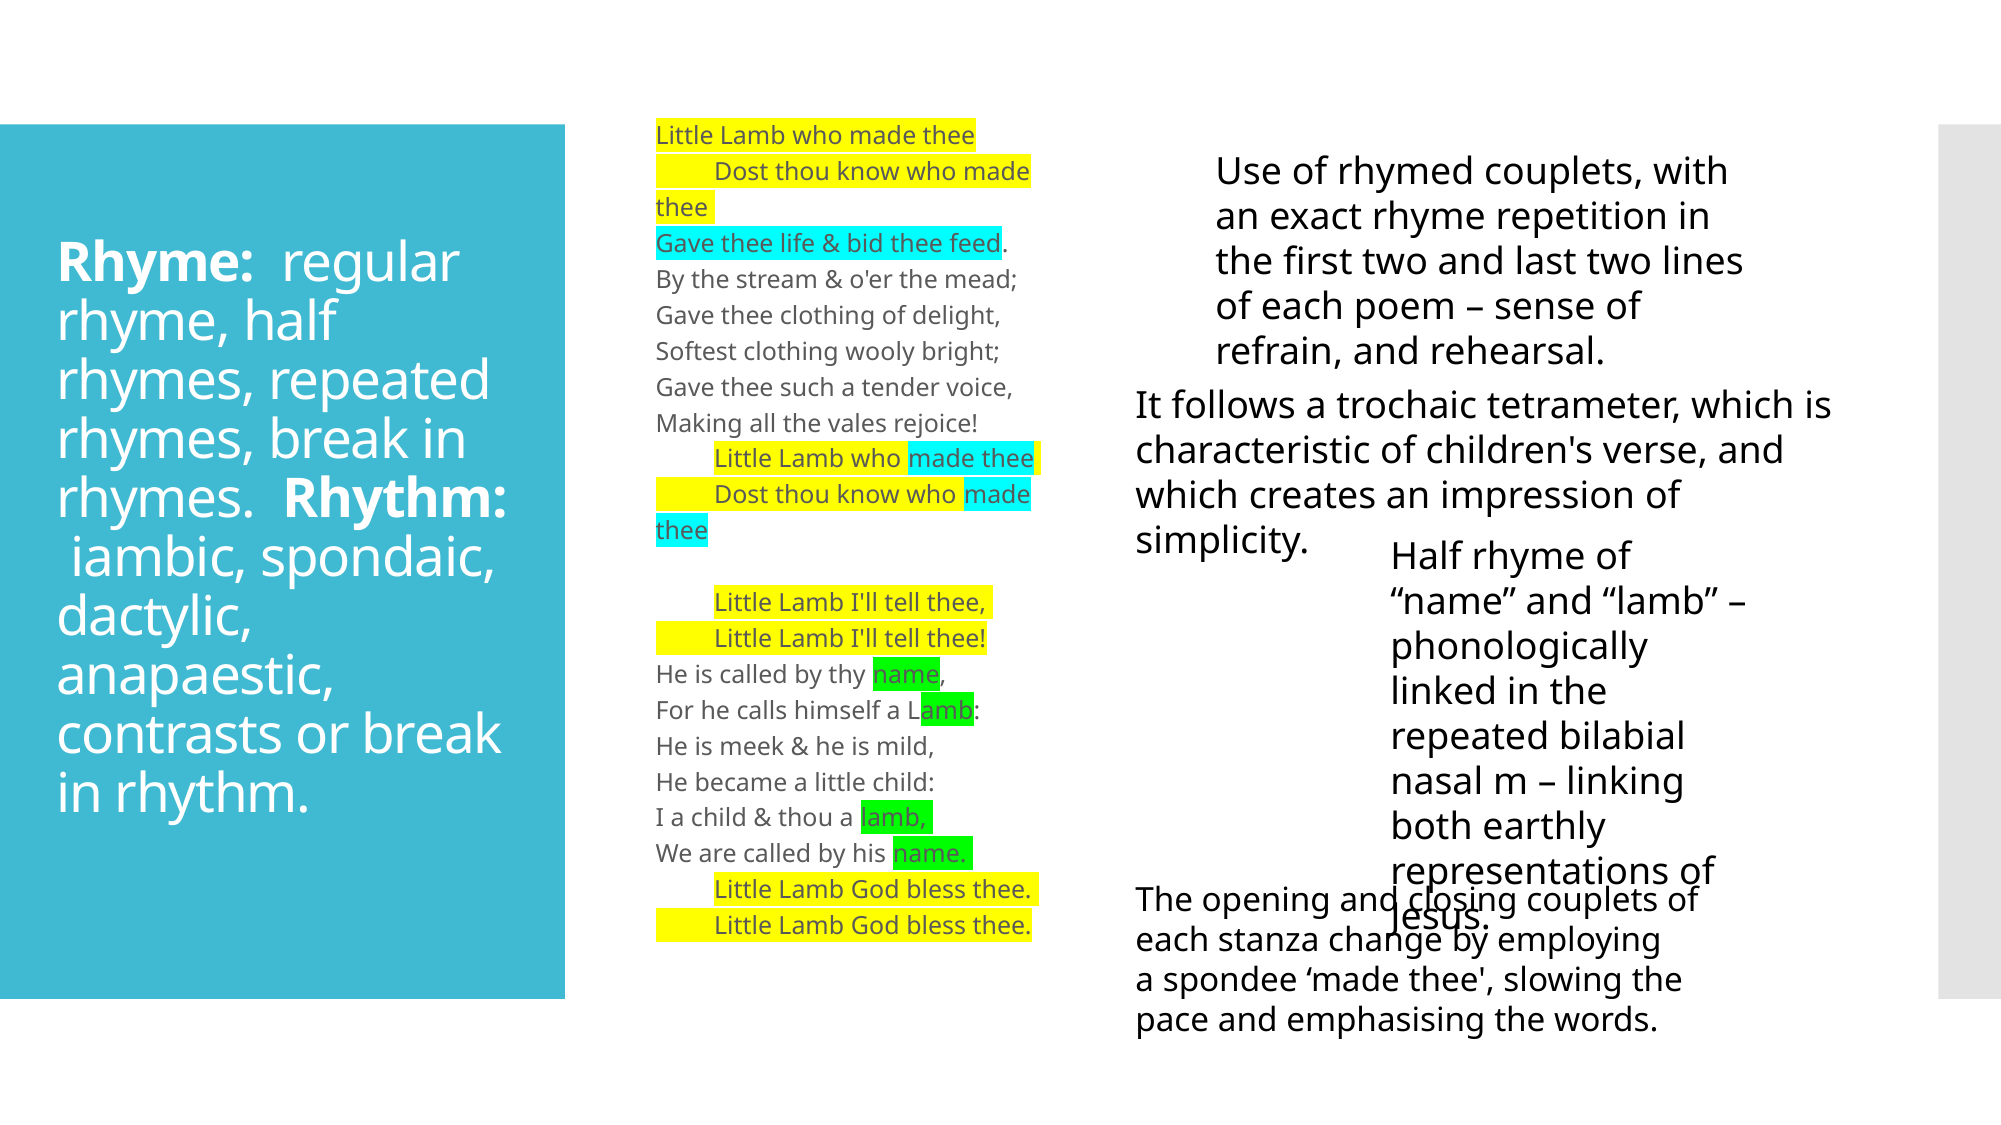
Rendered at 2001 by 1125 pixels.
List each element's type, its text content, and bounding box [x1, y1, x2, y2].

text_box It follows a trochaic tetrameter, which is characteristic of children's verse, and which creates an impression of simplicity. [1120, 373, 1848, 569]
text_box The opening and closing couplets of each stanza change by employing a spondee ‘made thee', slowing the pace and emphasising the words. [1120, 871, 1744, 1091]
text_box Use of rhymed couplets, with an exact rhyme repetition in the first two and last two lines of each poem – sense of refrain, and rehearsal. [1200, 139, 1769, 373]
text_box Half rhyme of “name” and “lamb” – phonologically linked in the repeated bilabial nasal m – linking both earthly representations of Jesus. [1375, 569, 1769, 945]
list Little Lamb who made thee Dost thou know who made thee Gave thee life & bid thee feed. By the stream & o'er the mead; Gave thee clothing of delight, Softest clothing wooly bright; Gave thee such a tender voice, Making all the vales rejoice! Little Lamb who made thee Dost thou know who made thee Little Lamb I'll tell thee, Little Lamb I'll tell thee! He is called by thy name, For he calls himself a Lamb: He is meek & he is mild, He became a little child: I a child & thou a lamb, We are called by his name. Little Lamb God bless thee. Little Lamb God bless thee. [634, 106, 1091, 1018]
title Rhyme: regular rhyme, half rhymes, repeated rhymes, break in rhymes. Rhythm: iambic, spondaic, dactylic, anapaestic, contrasts or break in rhythm. [41, 184, 525, 940]
